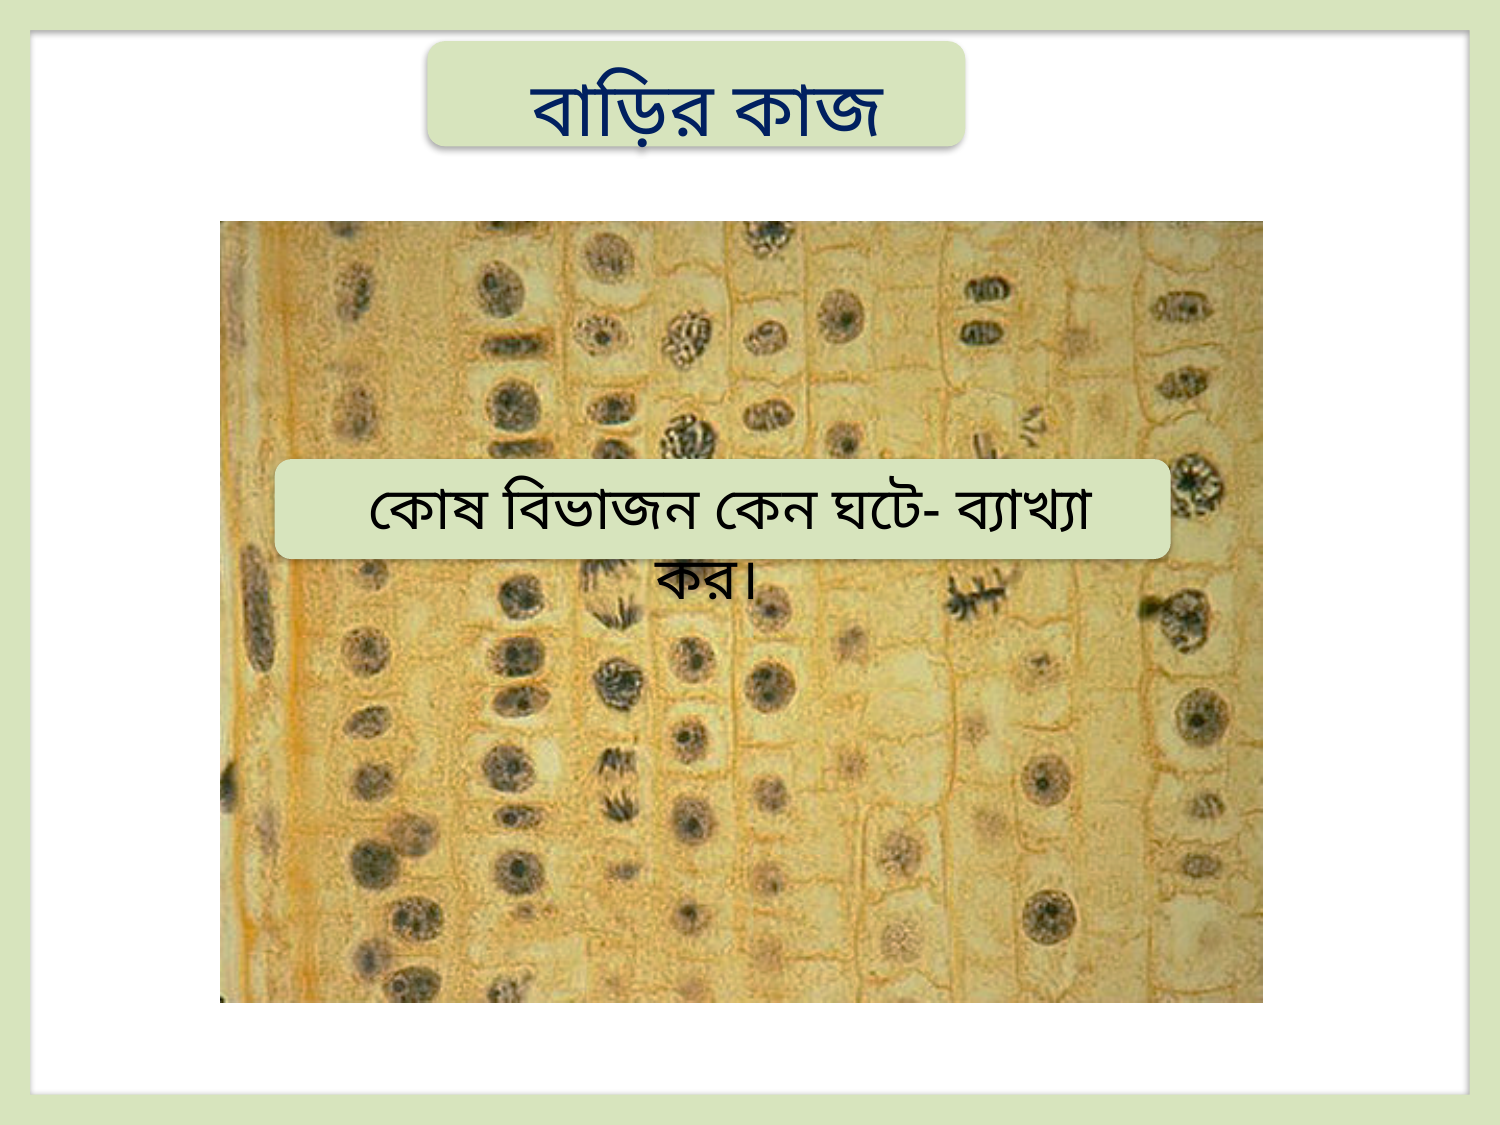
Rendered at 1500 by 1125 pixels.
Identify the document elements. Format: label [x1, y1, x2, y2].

picture [220, 220, 1263, 1003]
text_box [0, 0, 1500, 1125]
text_box [412, 40, 966, 147]
